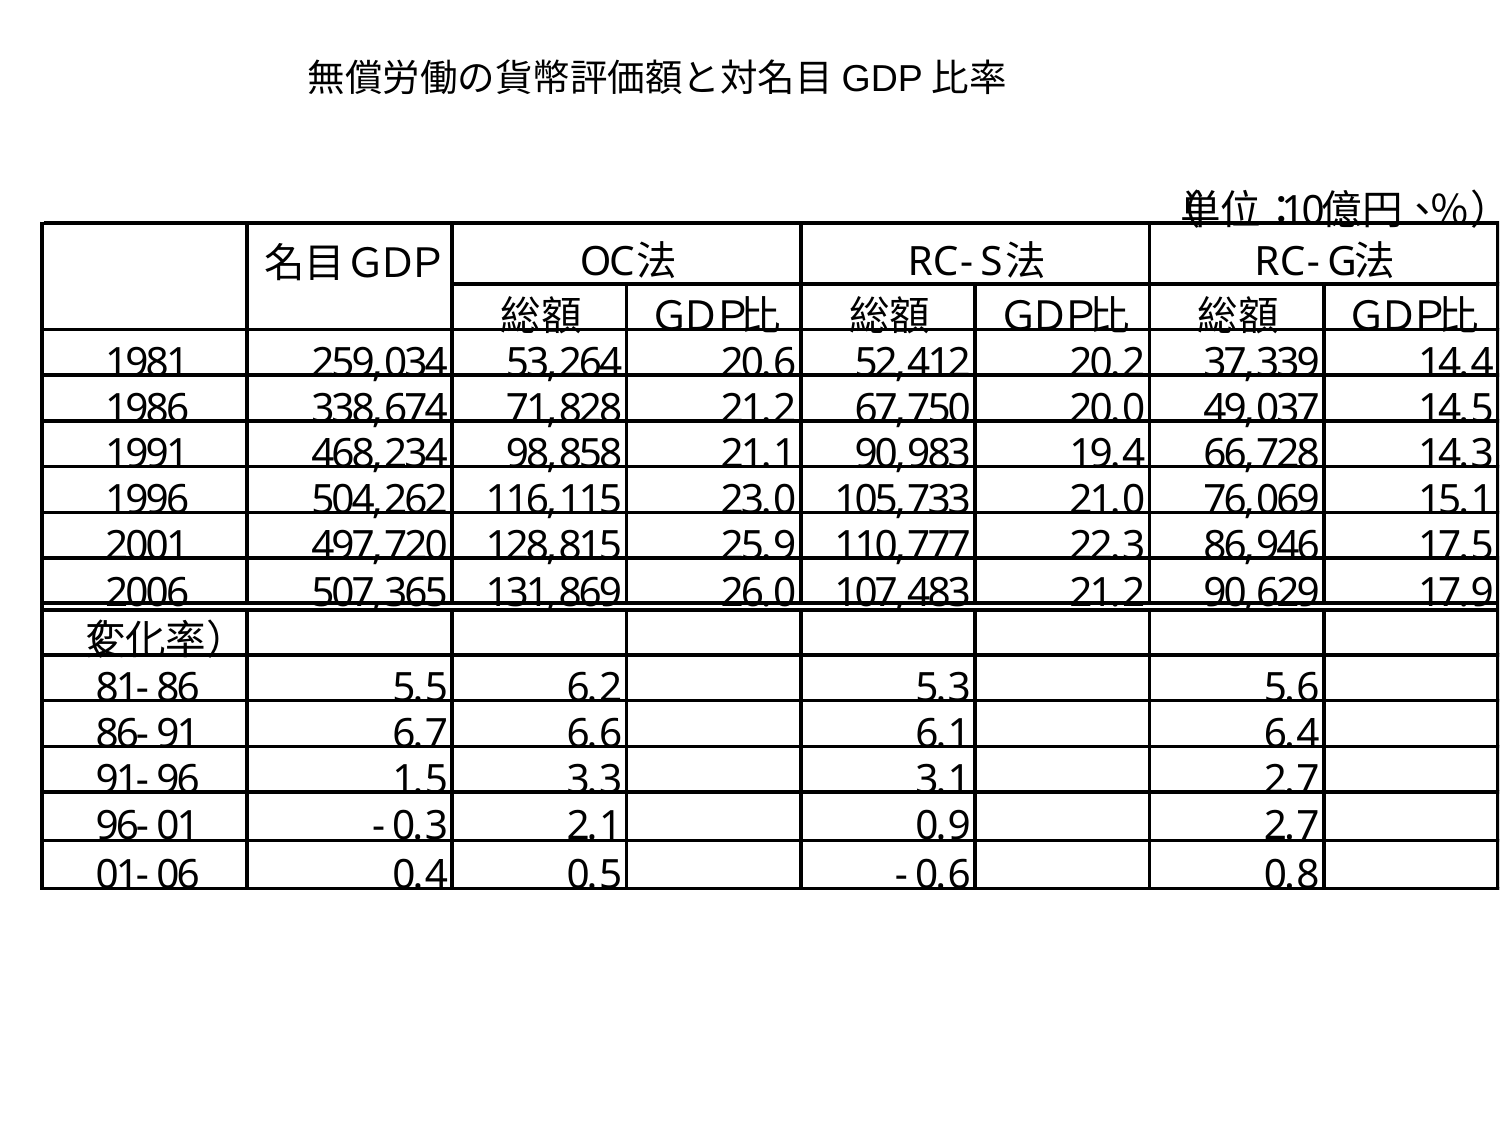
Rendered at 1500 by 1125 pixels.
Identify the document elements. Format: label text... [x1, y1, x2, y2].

text_box 無償労働の貨幣評価額と対名目GDP比率 [292, 46, 1149, 107]
picture [39, 175, 1500, 891]
